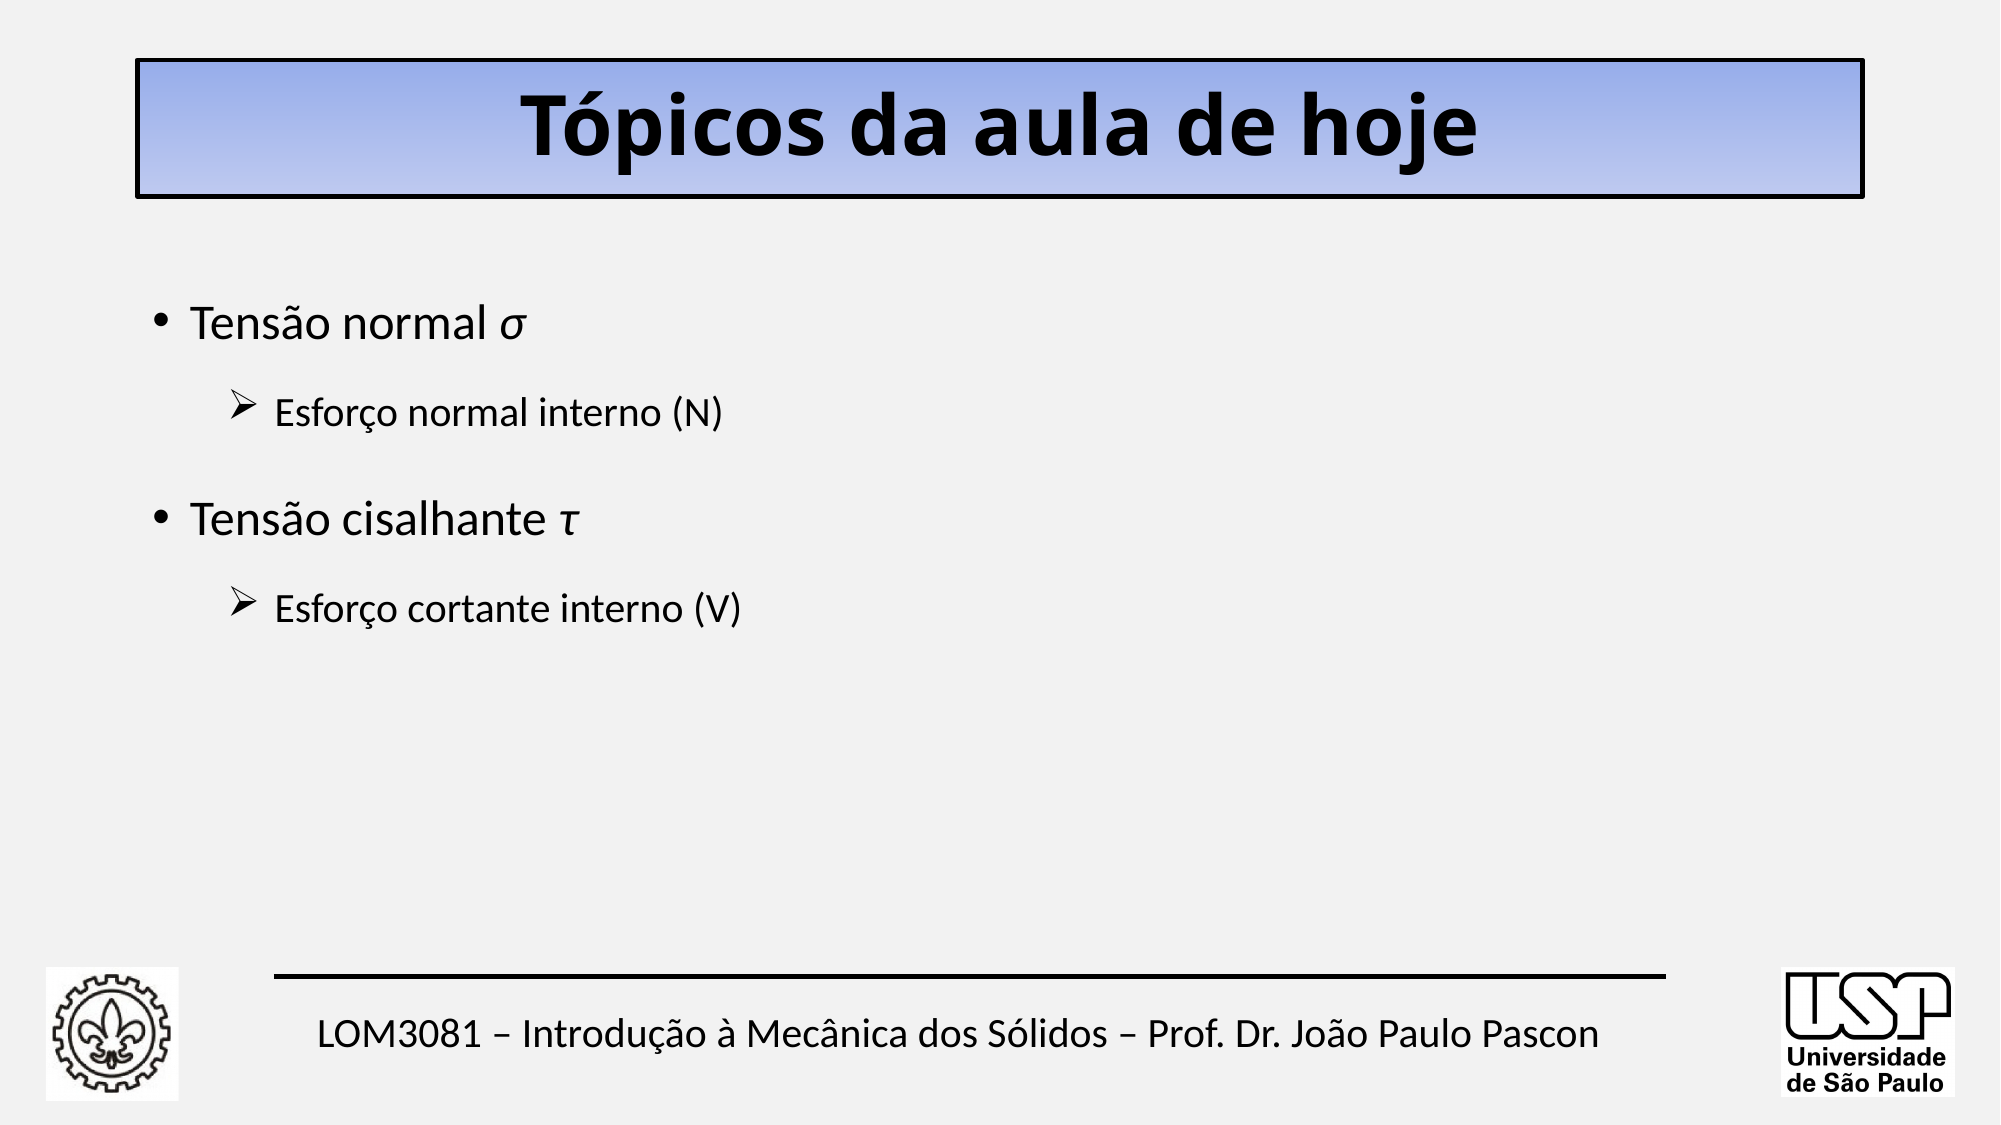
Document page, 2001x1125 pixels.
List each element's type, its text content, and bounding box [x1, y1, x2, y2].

title Tópicos da aula de hoje [137, 59, 1863, 197]
picture [1781, 967, 1955, 1097]
picture [45, 967, 179, 1101]
text_box LOM3081 – Introdução à Mecânica dos Sólidos – Prof. Dr. João Paulo Pascon [202, 998, 1716, 1064]
list Tensão normal σ Esforço normal interno (N) Tensão cisalhante τ Esforço cortante interno (V) [137, 251, 1863, 944]
